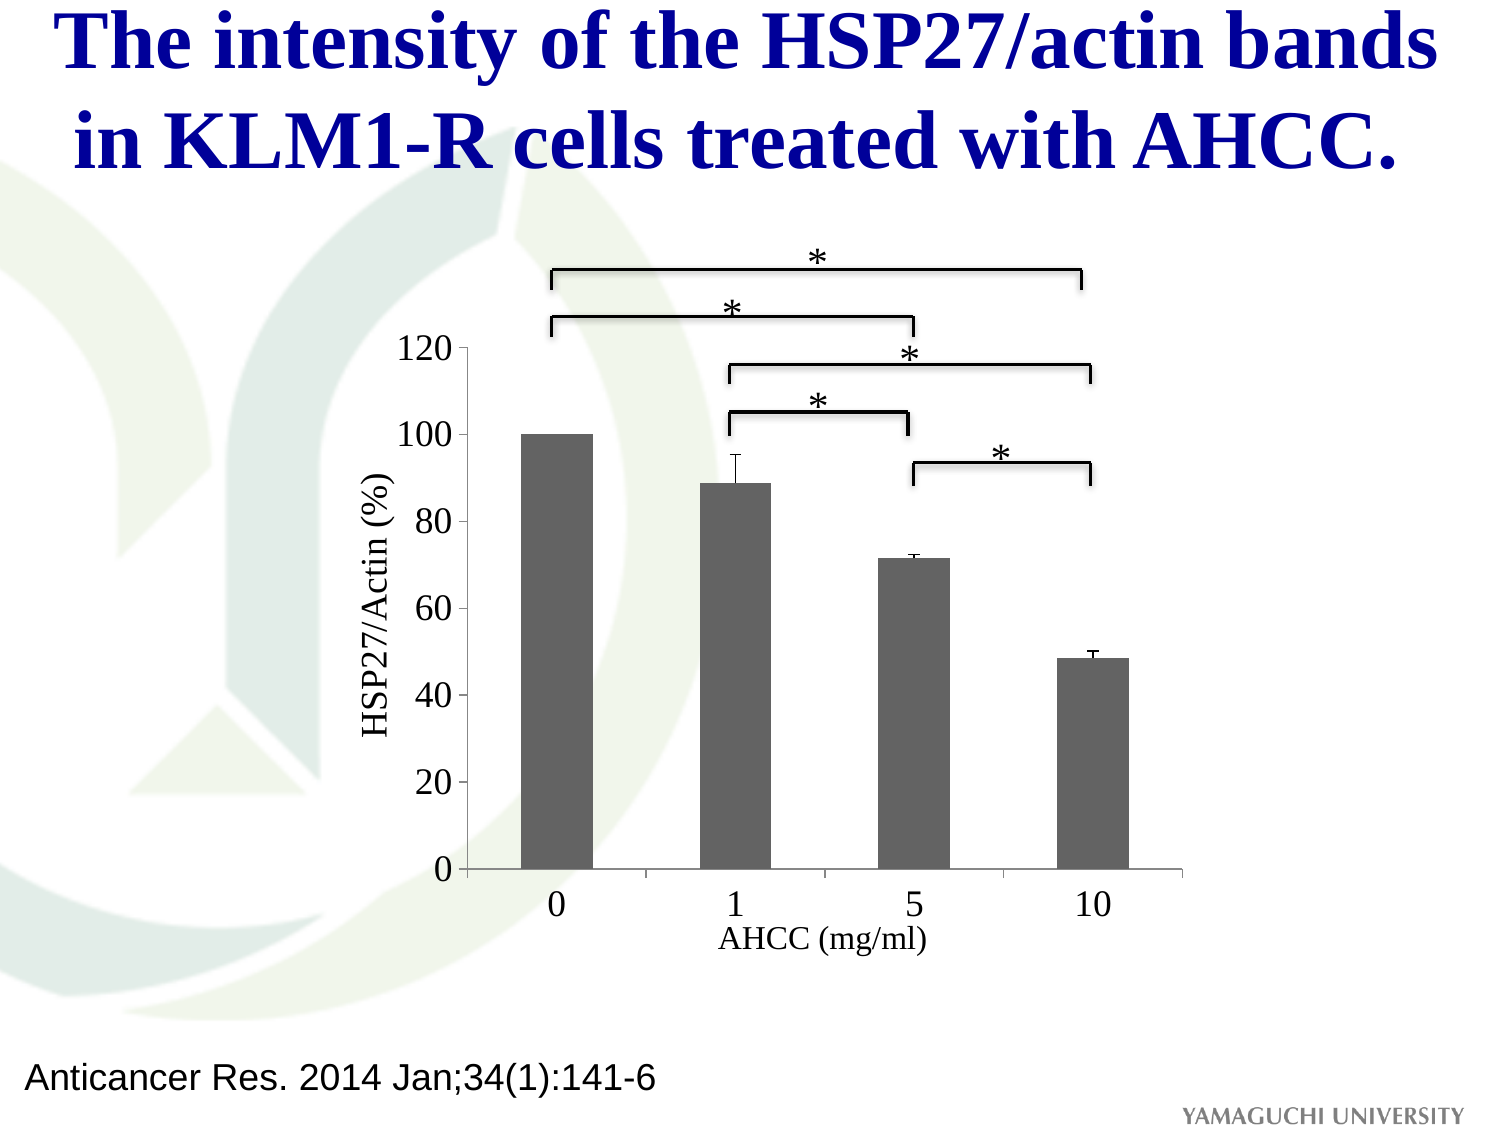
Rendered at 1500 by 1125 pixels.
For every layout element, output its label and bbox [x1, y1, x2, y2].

text_box [0, 0, 1500, 1107]
